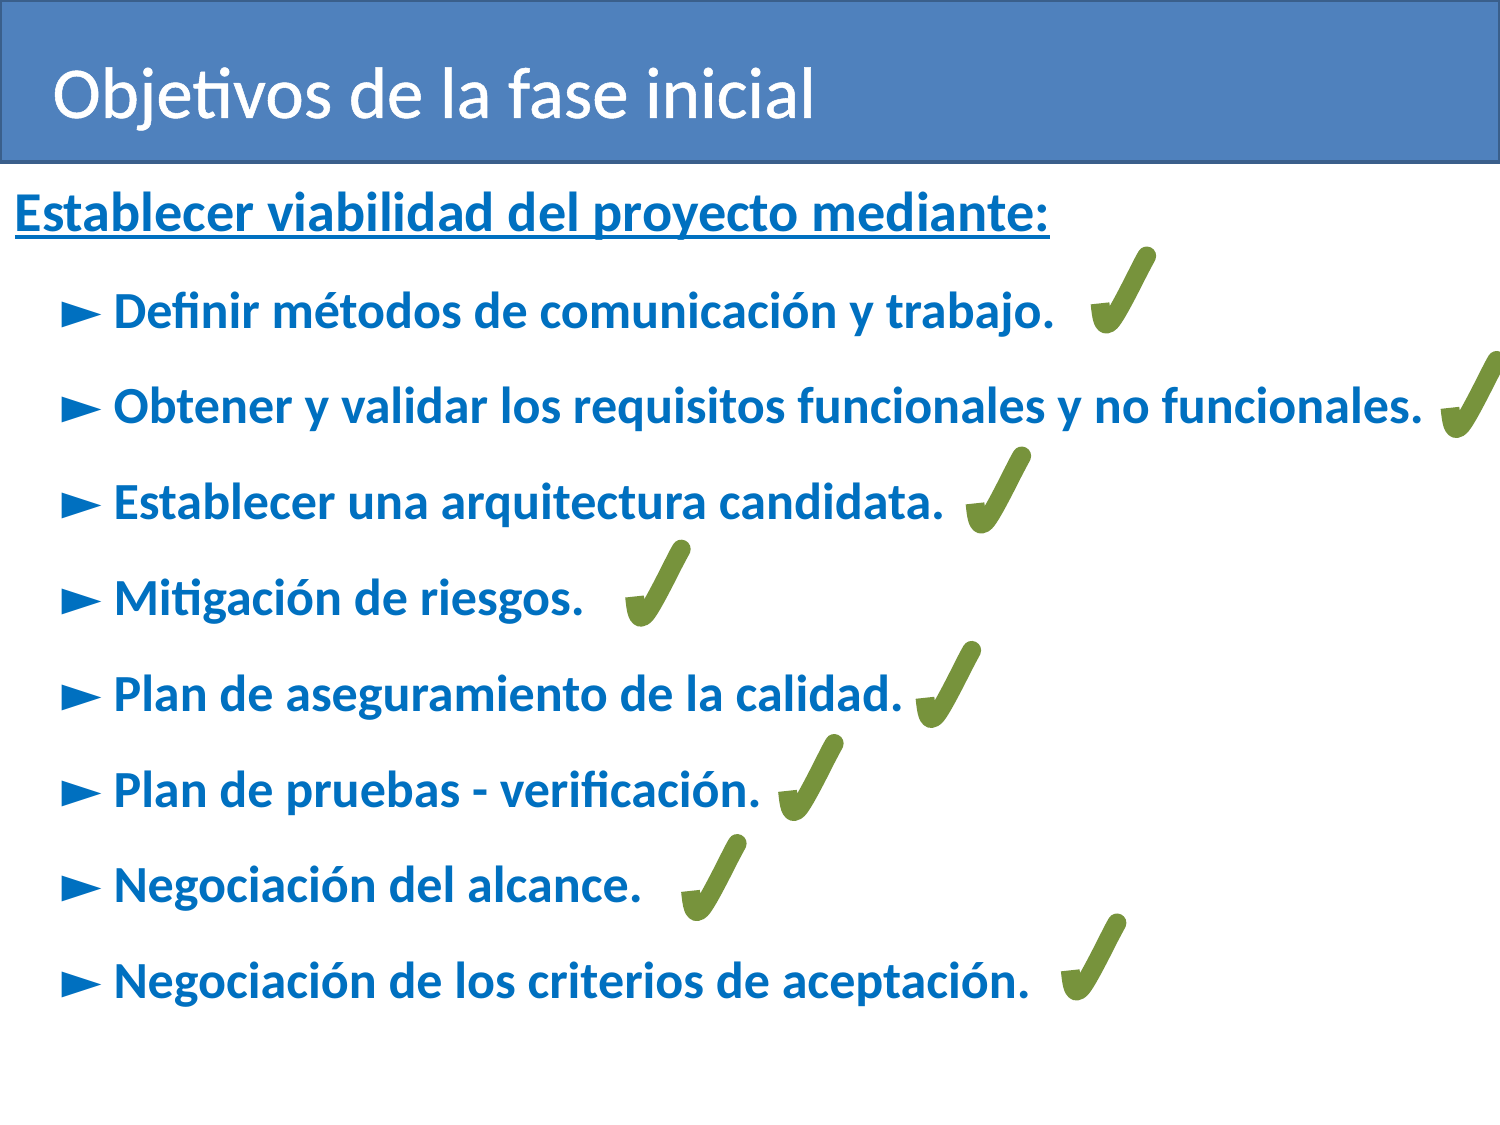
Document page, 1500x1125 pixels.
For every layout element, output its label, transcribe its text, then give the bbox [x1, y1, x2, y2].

text_box [786, 742, 835, 813]
text_box Establecer viabilidad del proyecto mediante: ► Definir métodos de comunicación y trabajo. ► Obtener y validar los requisitos funcionales y no funcionales. ► Establecer una arquitectura candidata. ► Mitigación de riesgos. ► Plan de aseguramiento de la calidad. ► Plan de pruebas - verificación. ► Negociación del alcance. ► Negociación de los criterios de aceptación. [0, 187, 1500, 1113]
text_box [974, 455, 1023, 525]
text_box [1099, 255, 1148, 325]
text_box [1069, 922, 1118, 992]
text_box [689, 842, 738, 913]
text_box Objetivos de la fase inicial [37, 37, 1188, 140]
text_box [633, 548, 682, 618]
text_box [0, 0, 1500, 164]
text_box [924, 649, 973, 720]
text_box [1449, 359, 1498, 430]
